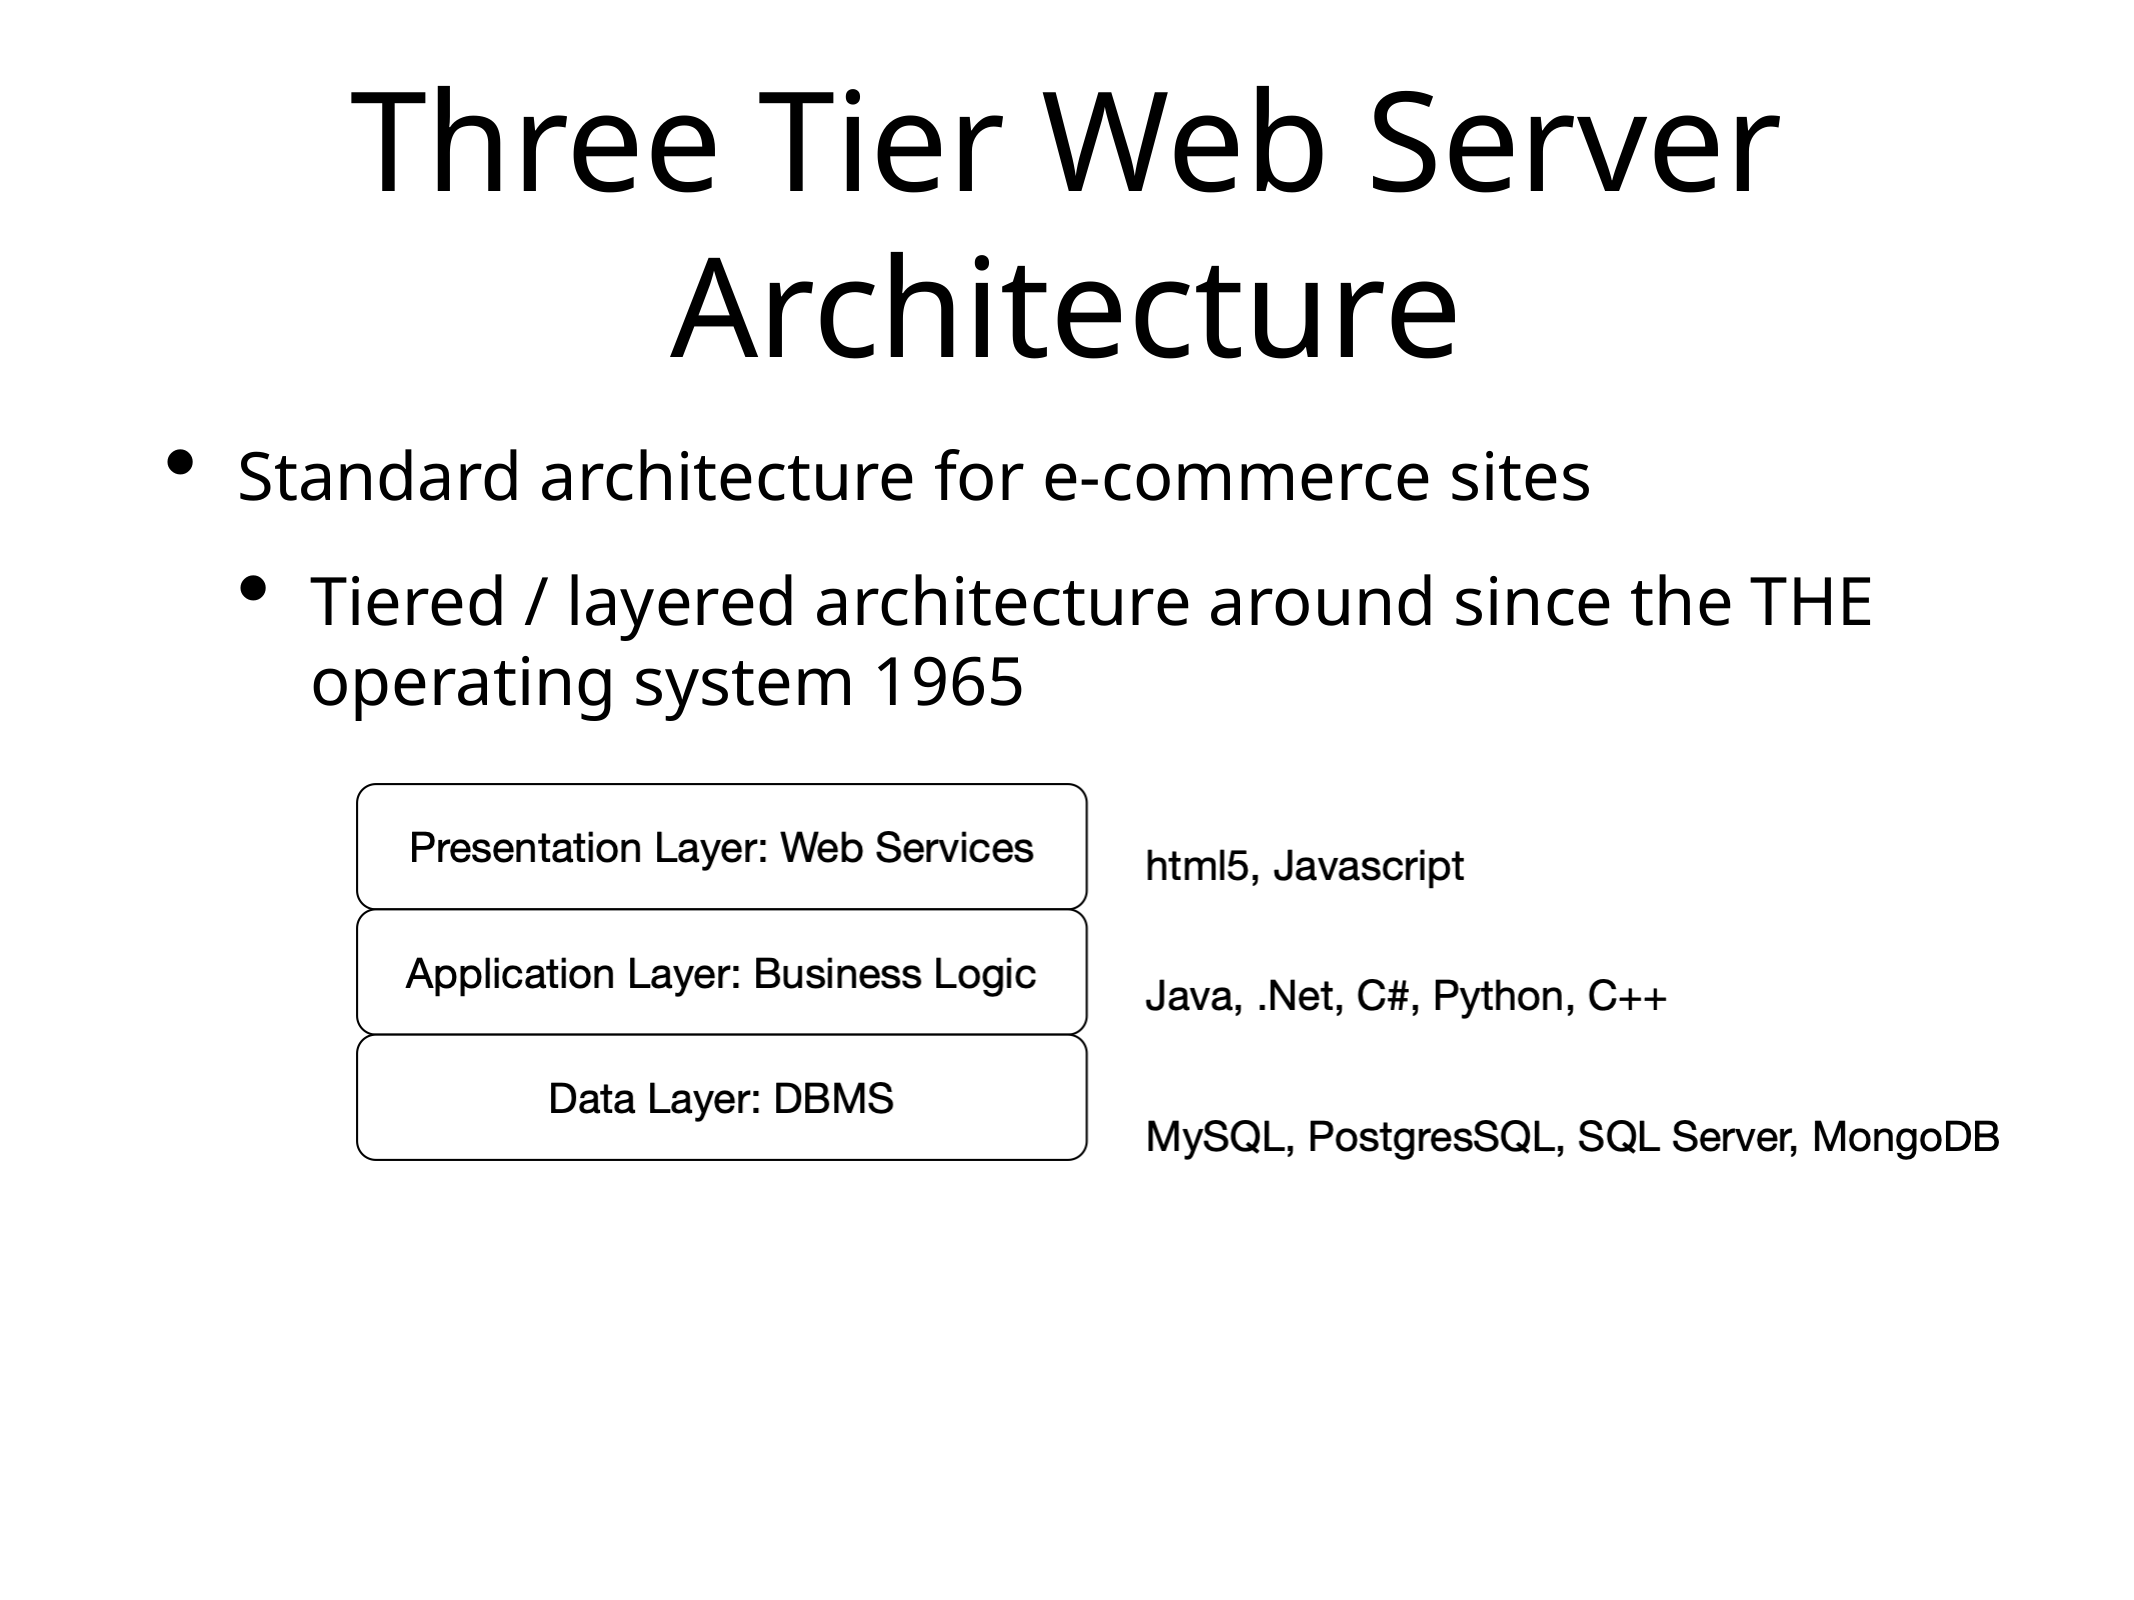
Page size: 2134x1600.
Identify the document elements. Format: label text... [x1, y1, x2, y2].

list Standard architecture for e-commerce sites Tiered / layered architecture around since the THE operating system 1965 [155, 424, 1978, 1457]
picture [355, 782, 2002, 1163]
title Three Tier Web Server Architecture [155, 41, 1978, 397]
